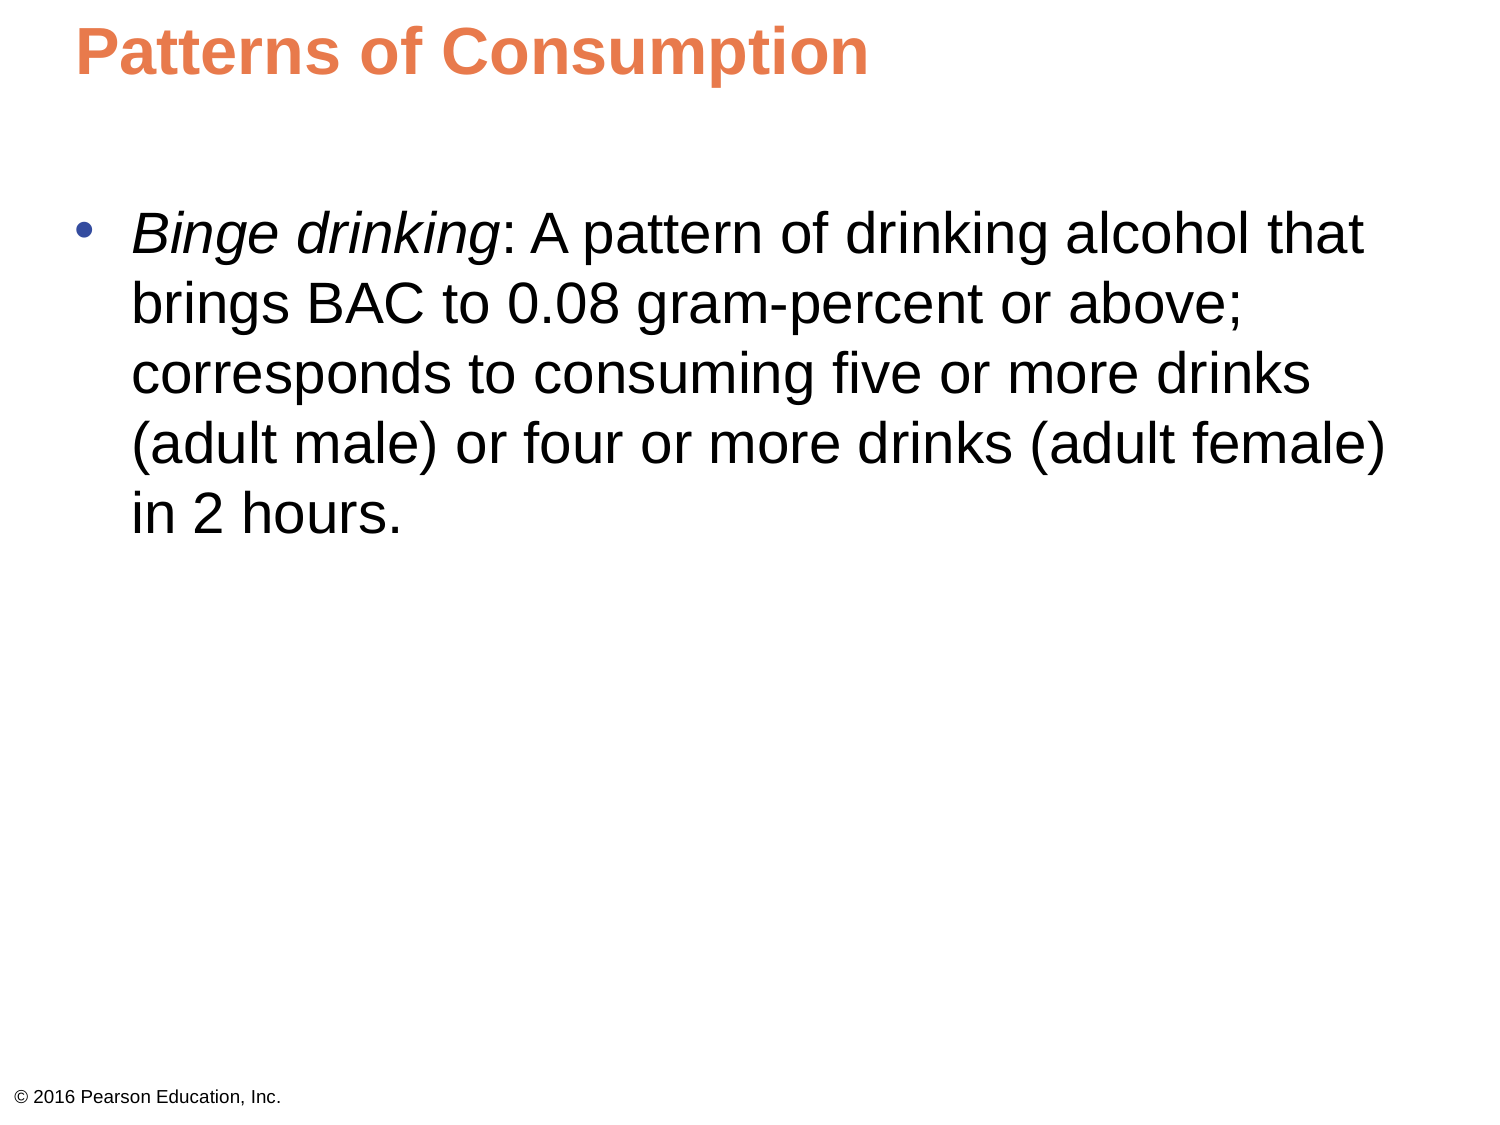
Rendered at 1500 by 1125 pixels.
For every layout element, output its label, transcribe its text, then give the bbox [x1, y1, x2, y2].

title Patterns of Consumption [0, 0, 1500, 96]
footer © 2016 Pearson Education, Inc. [14, 1084, 900, 1115]
list Binge drinking: A pattern of drinking alcohol that brings BAC to 0.08 gram-percent or above; corresponds to consuming five or more drinks (adult male) or four or more drinks (adult female) in 2 hours. [59, 187, 1410, 1025]
